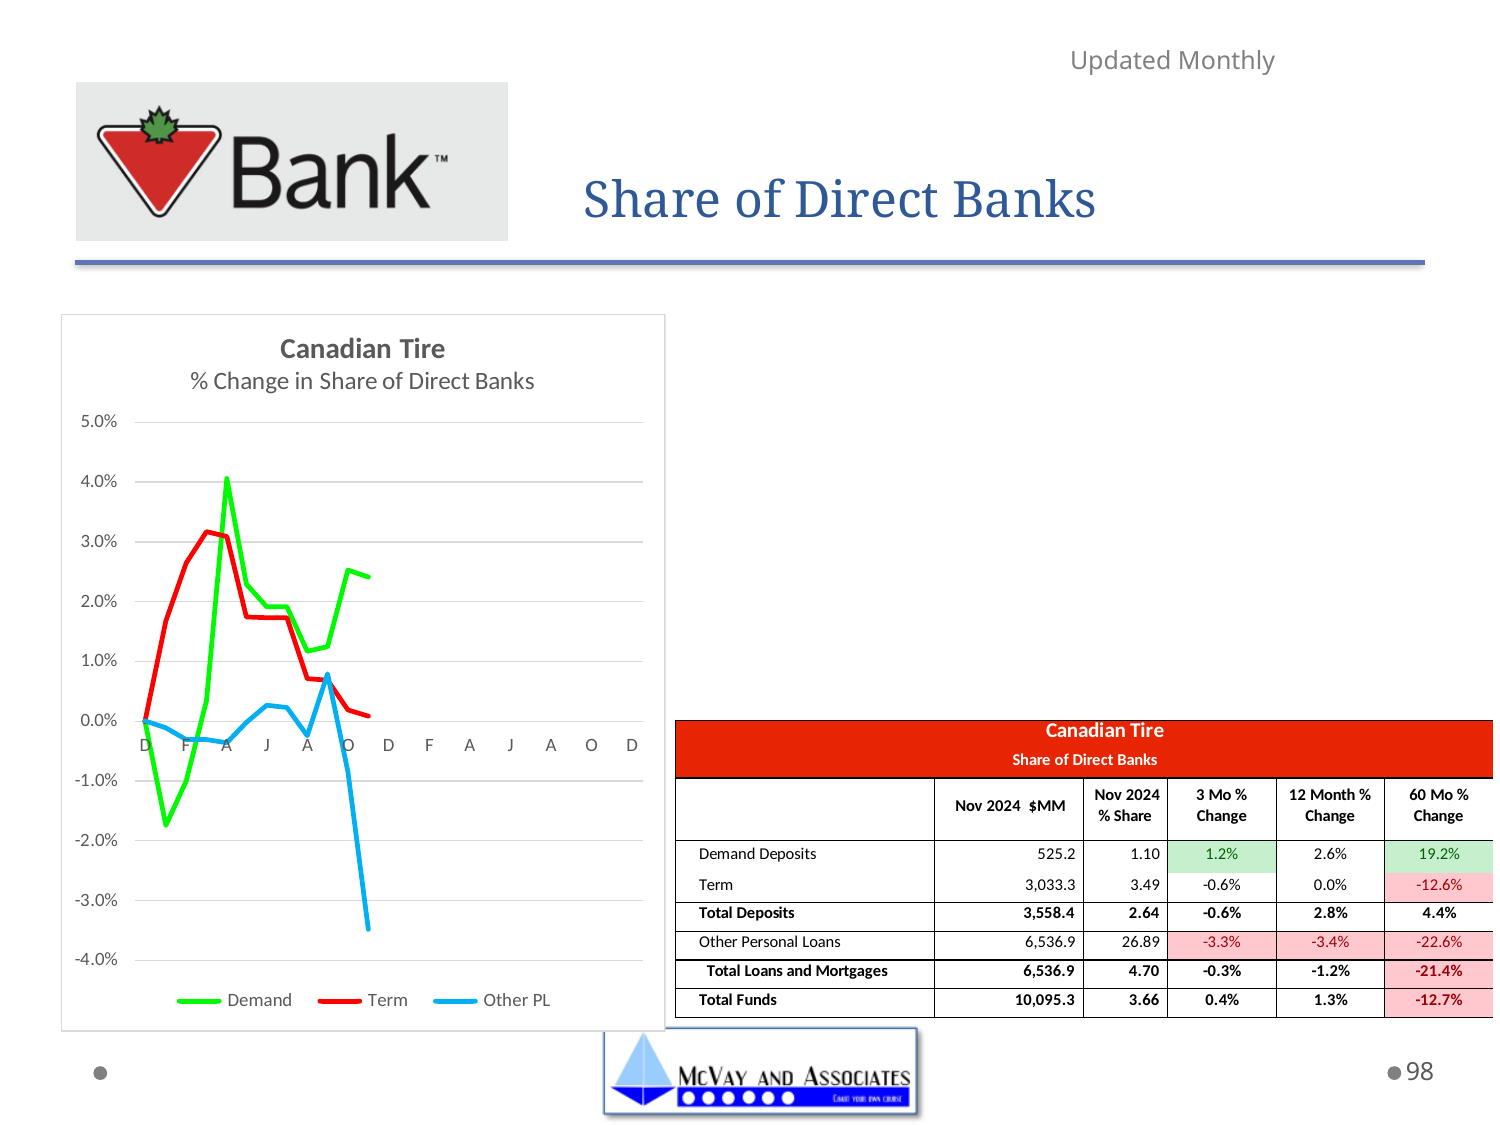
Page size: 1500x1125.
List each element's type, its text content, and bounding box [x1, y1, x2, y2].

title Share of Direct Banks [568, 0, 1425, 236]
picture [76, 81, 509, 241]
slide_number 98 [1401, 1042, 1494, 1103]
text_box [674, 719, 1494, 1019]
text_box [59, 312, 666, 1032]
